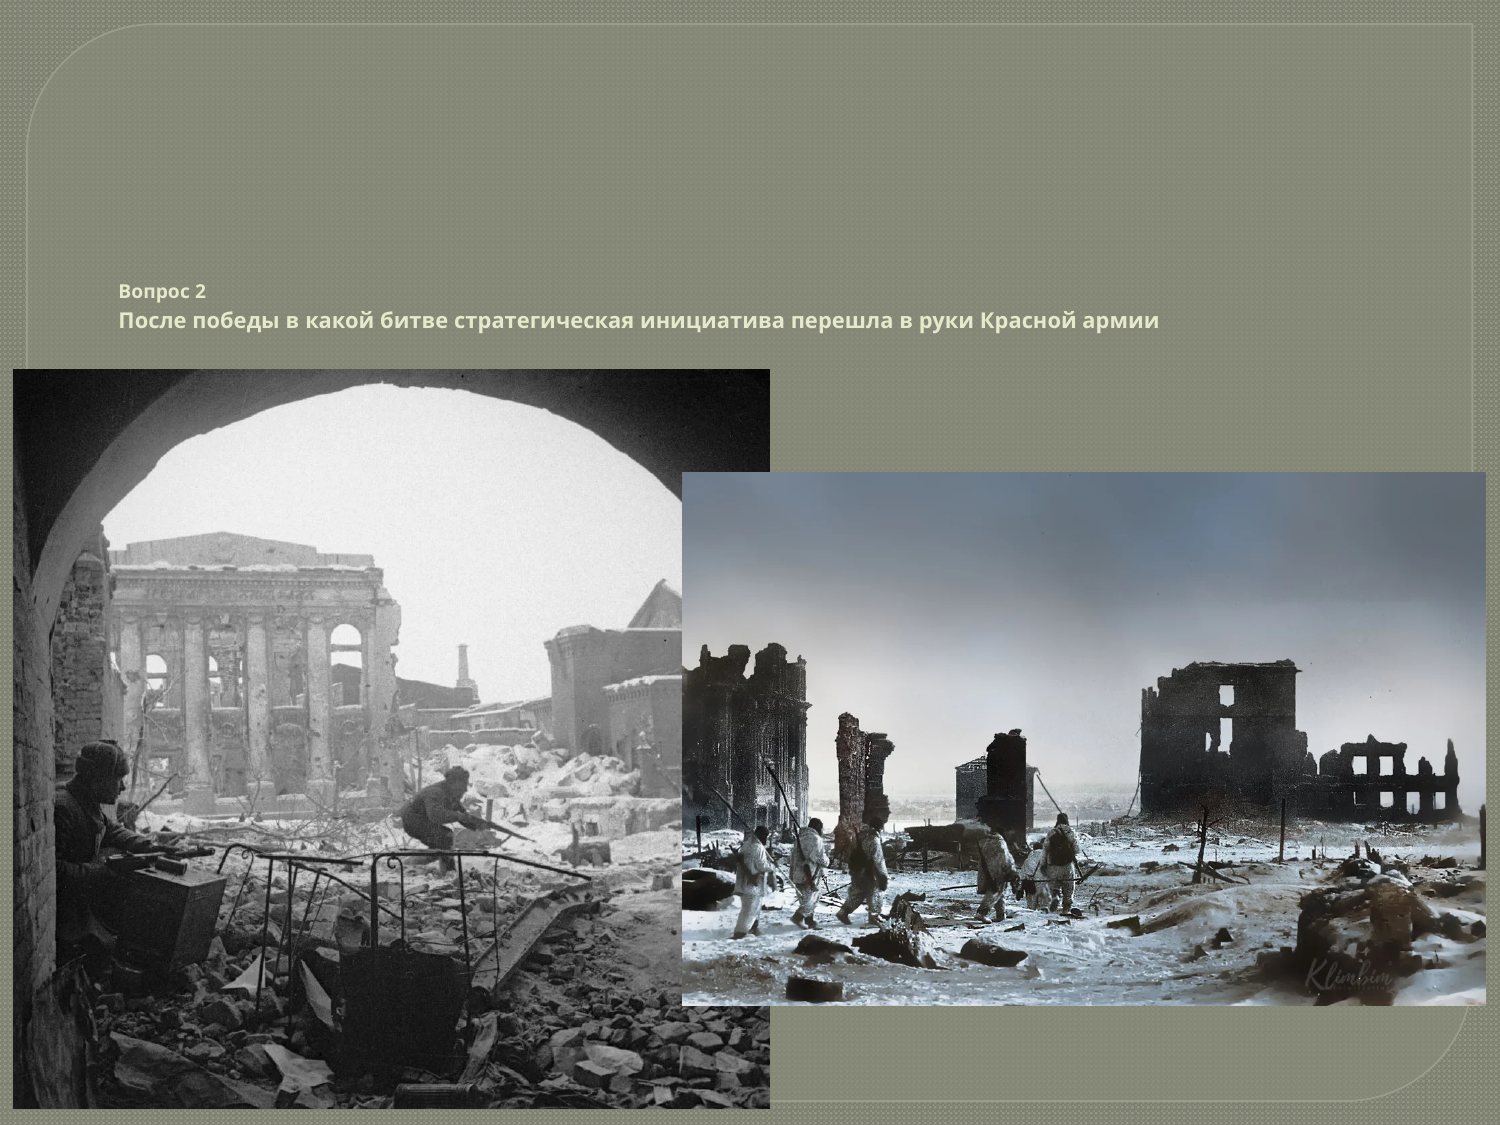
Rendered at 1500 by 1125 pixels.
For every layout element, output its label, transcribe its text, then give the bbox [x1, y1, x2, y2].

title Вопрос 2 После победы в какой битве стратегическая инициатива перешла в руки Красной армии [100, 184, 1397, 372]
picture [13, 369, 1486, 1109]
